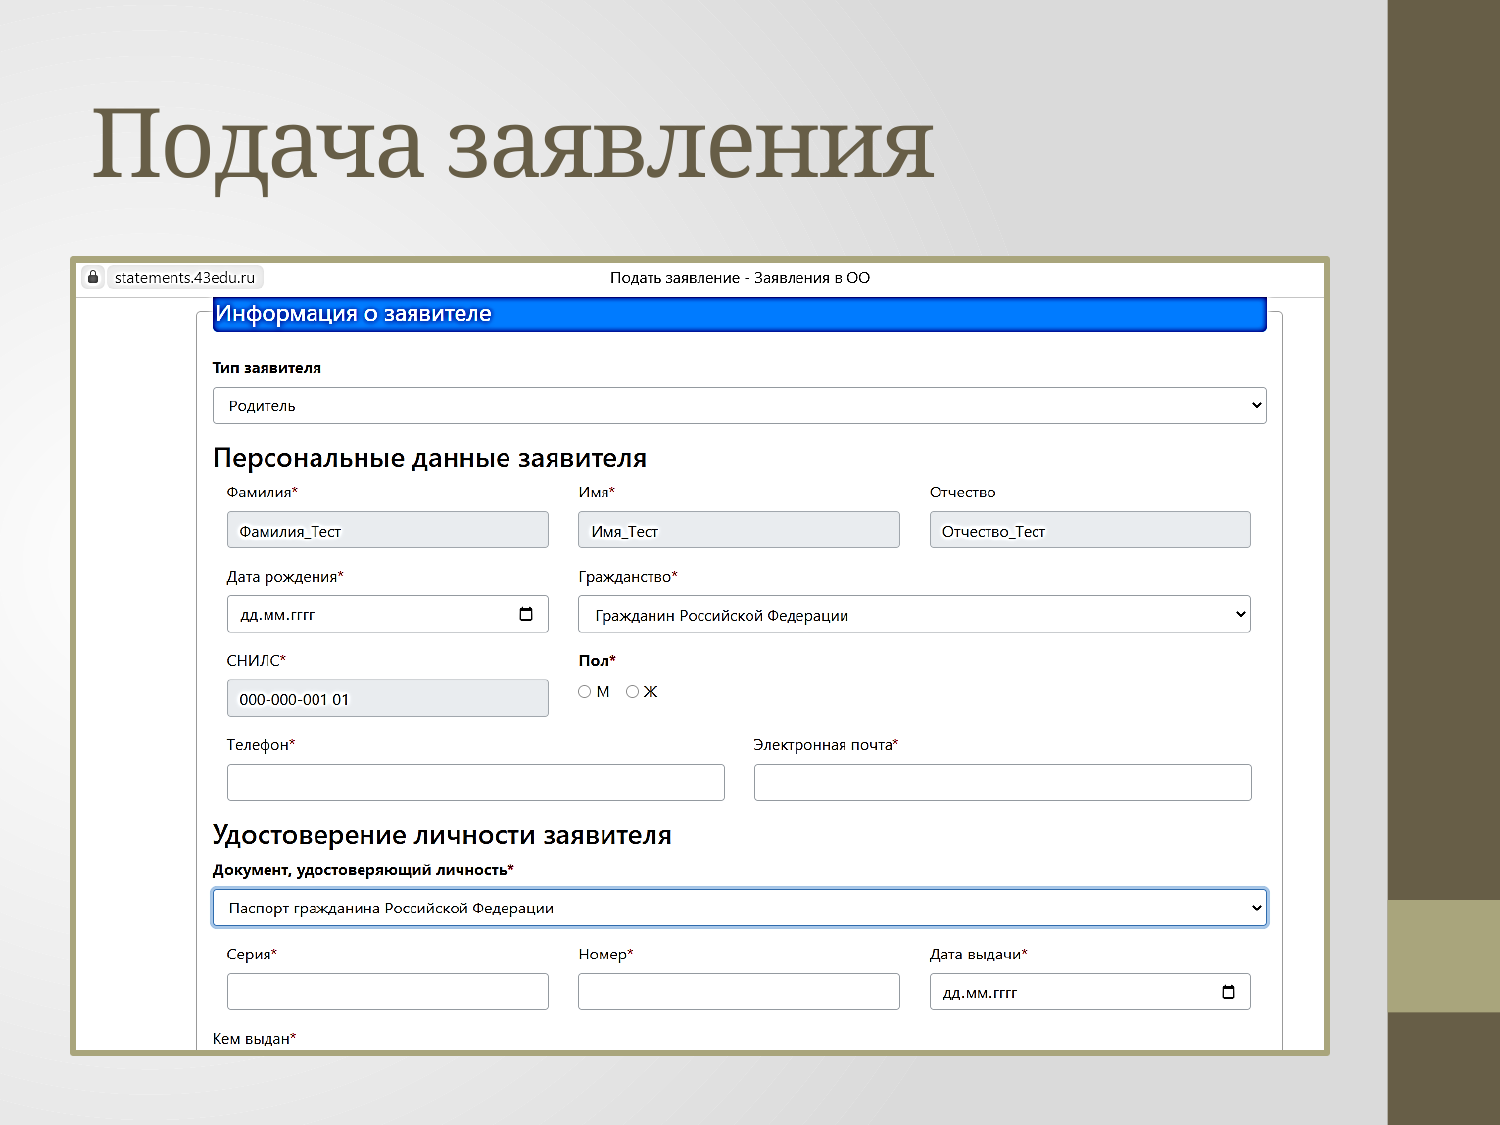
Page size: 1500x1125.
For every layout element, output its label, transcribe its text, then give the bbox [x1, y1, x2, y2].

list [75, 261, 1325, 1051]
title Подача заявления [75, 45, 1325, 233]
